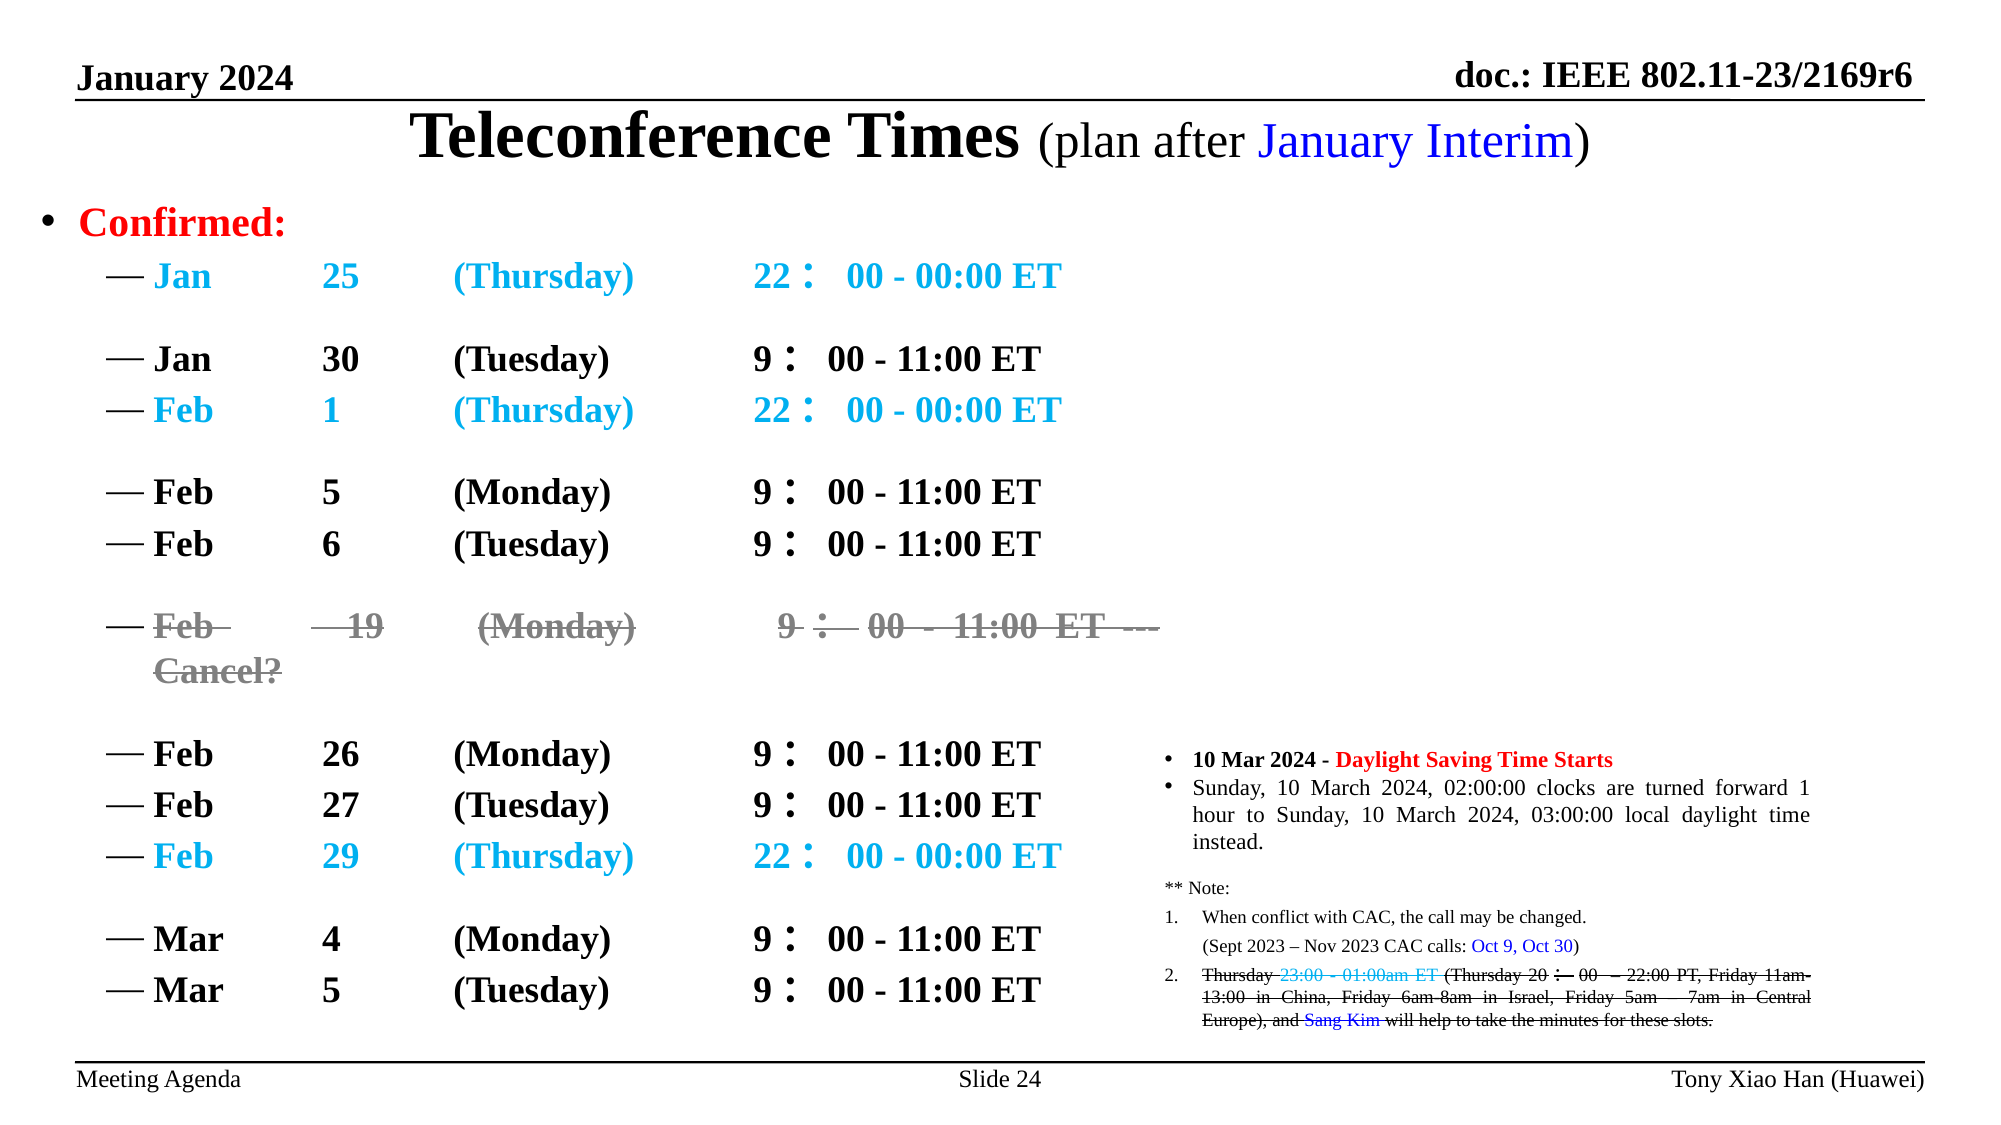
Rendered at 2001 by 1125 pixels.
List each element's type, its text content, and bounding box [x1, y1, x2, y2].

text_box ** Note: When conflict with CAC, the call may be changed. (Sept 2023 – Nov 2023 CAC calls: Oct 9, Oct 30) Thursday 23:00 - 01:00am ET (Thursday 20：00 – 22:00 PT, Friday 11am-13:00 in China, Friday 6am-8am in Israel, Friday 5am – 7am in Central Europe), and Sang Kim will help to take the minutes for these slots. [1149, 868, 1827, 1038]
text_box Teleconference Times (plan after January Interim) [0, 87, 2000, 175]
text_box Confirmed: Jan 25 (Thursday) 22：00 - 00:00 ET Jan 30 (Tuesday) 9：00 - 11:00 ET Feb 1 (Thursday) 22：00 - 00:00 ET Feb 5 (Monday) 9：00 - 11:00 ET Feb 6 (Tuesday) 9：00 - 11:00 ET Feb 19 (Monday) 9：00 - 11:00 ET --- Cancel? Feb 26 (Monday) 9：00 - 11:00 ET Feb 27 (Tuesday) 9：00 - 11:00 ET Feb 29 (Thursday) 22：00 - 00:00 ET Mar 4 (Monday) 9：00 - 11:00 ET Mar 5 (Tuesday) 9：00 - 11:00 ET [25, 187, 1175, 1051]
text_box 10 Mar 2024 - Daylight Saving Time Starts Sunday, 10 March 2024, 02:00:00 clocks are turned forward 1 hour to Sunday, 10 March 2024, 03:00:00 local daylight time instead. [1149, 737, 1827, 862]
